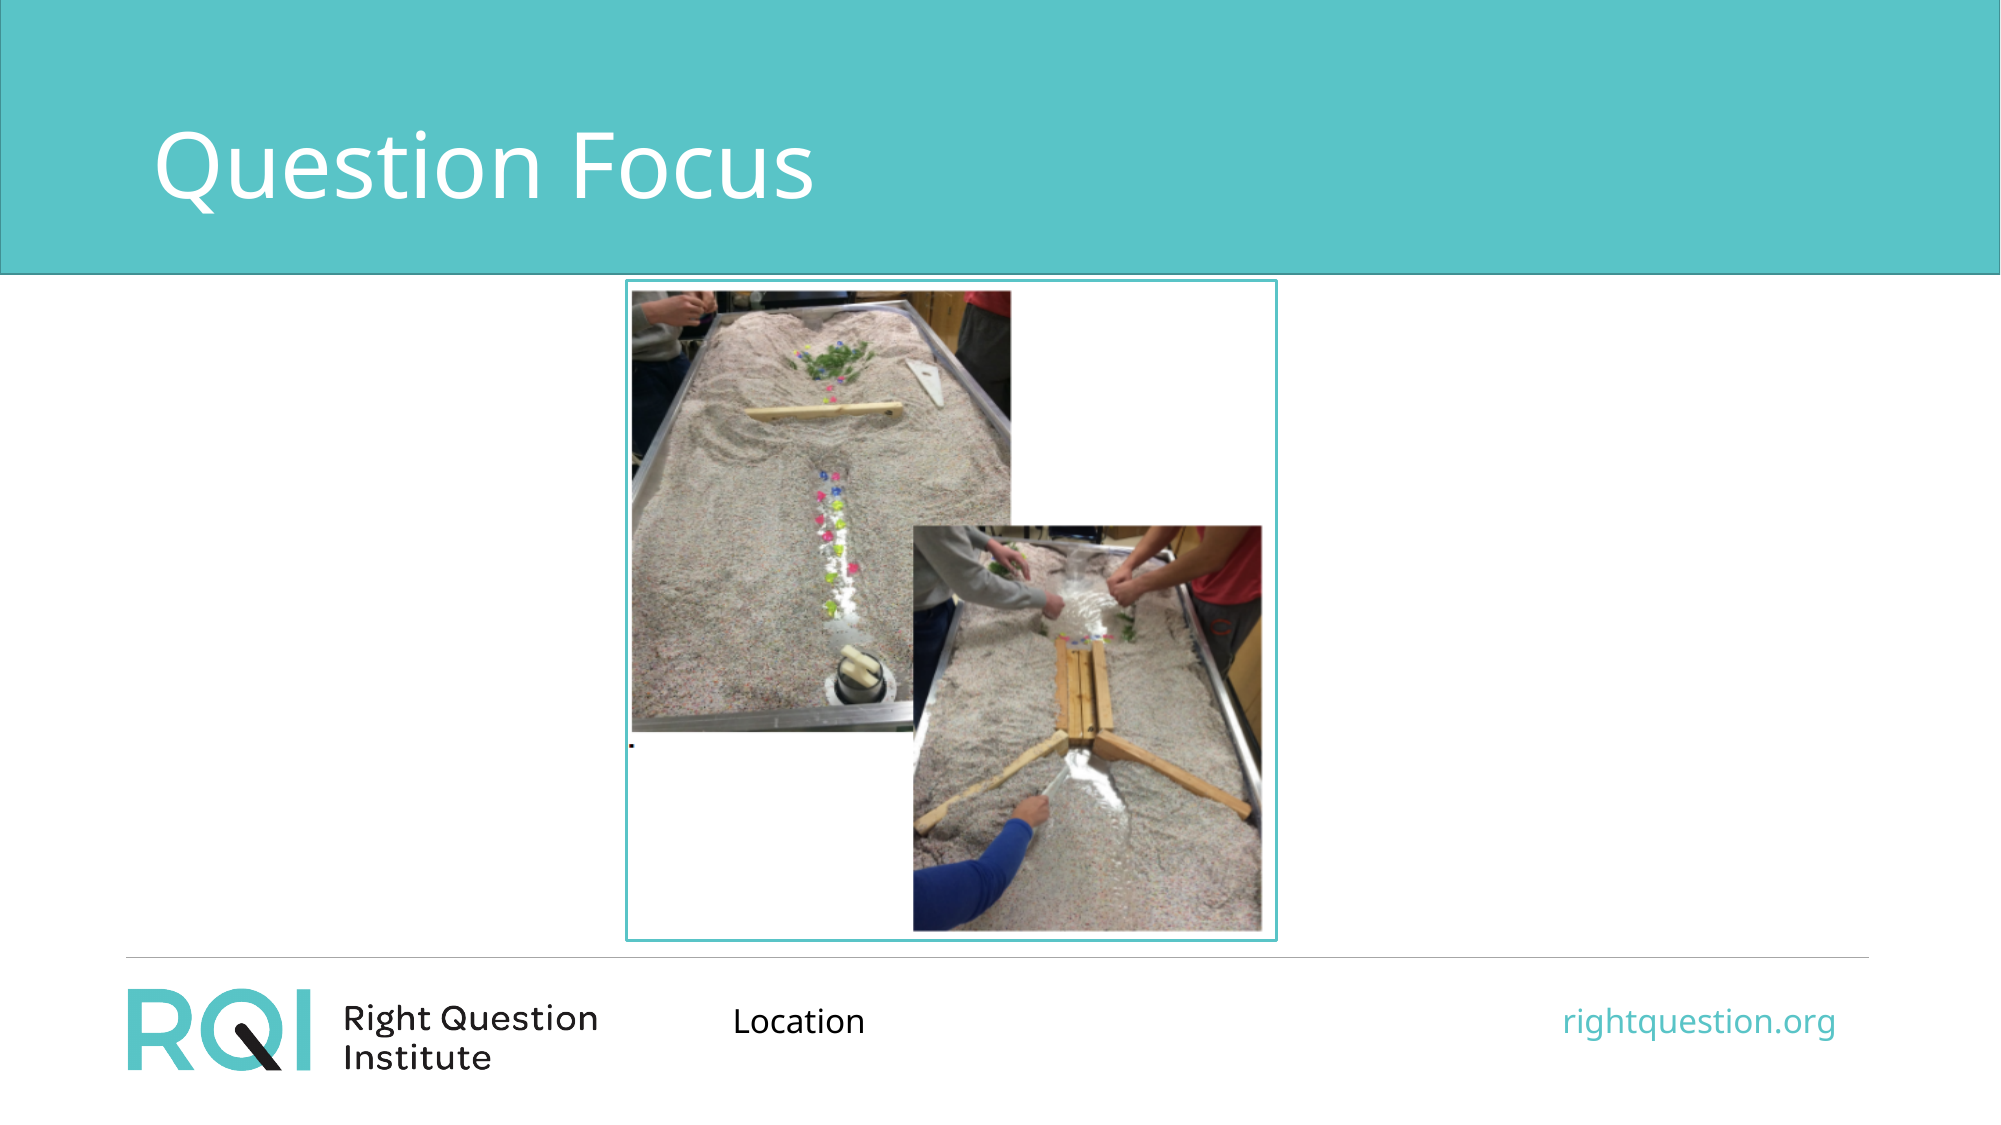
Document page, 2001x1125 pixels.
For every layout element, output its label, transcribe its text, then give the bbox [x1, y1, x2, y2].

picture [628, 282, 1275, 939]
title Question Focus [137, 59, 1863, 278]
picture [126, 987, 598, 1072]
